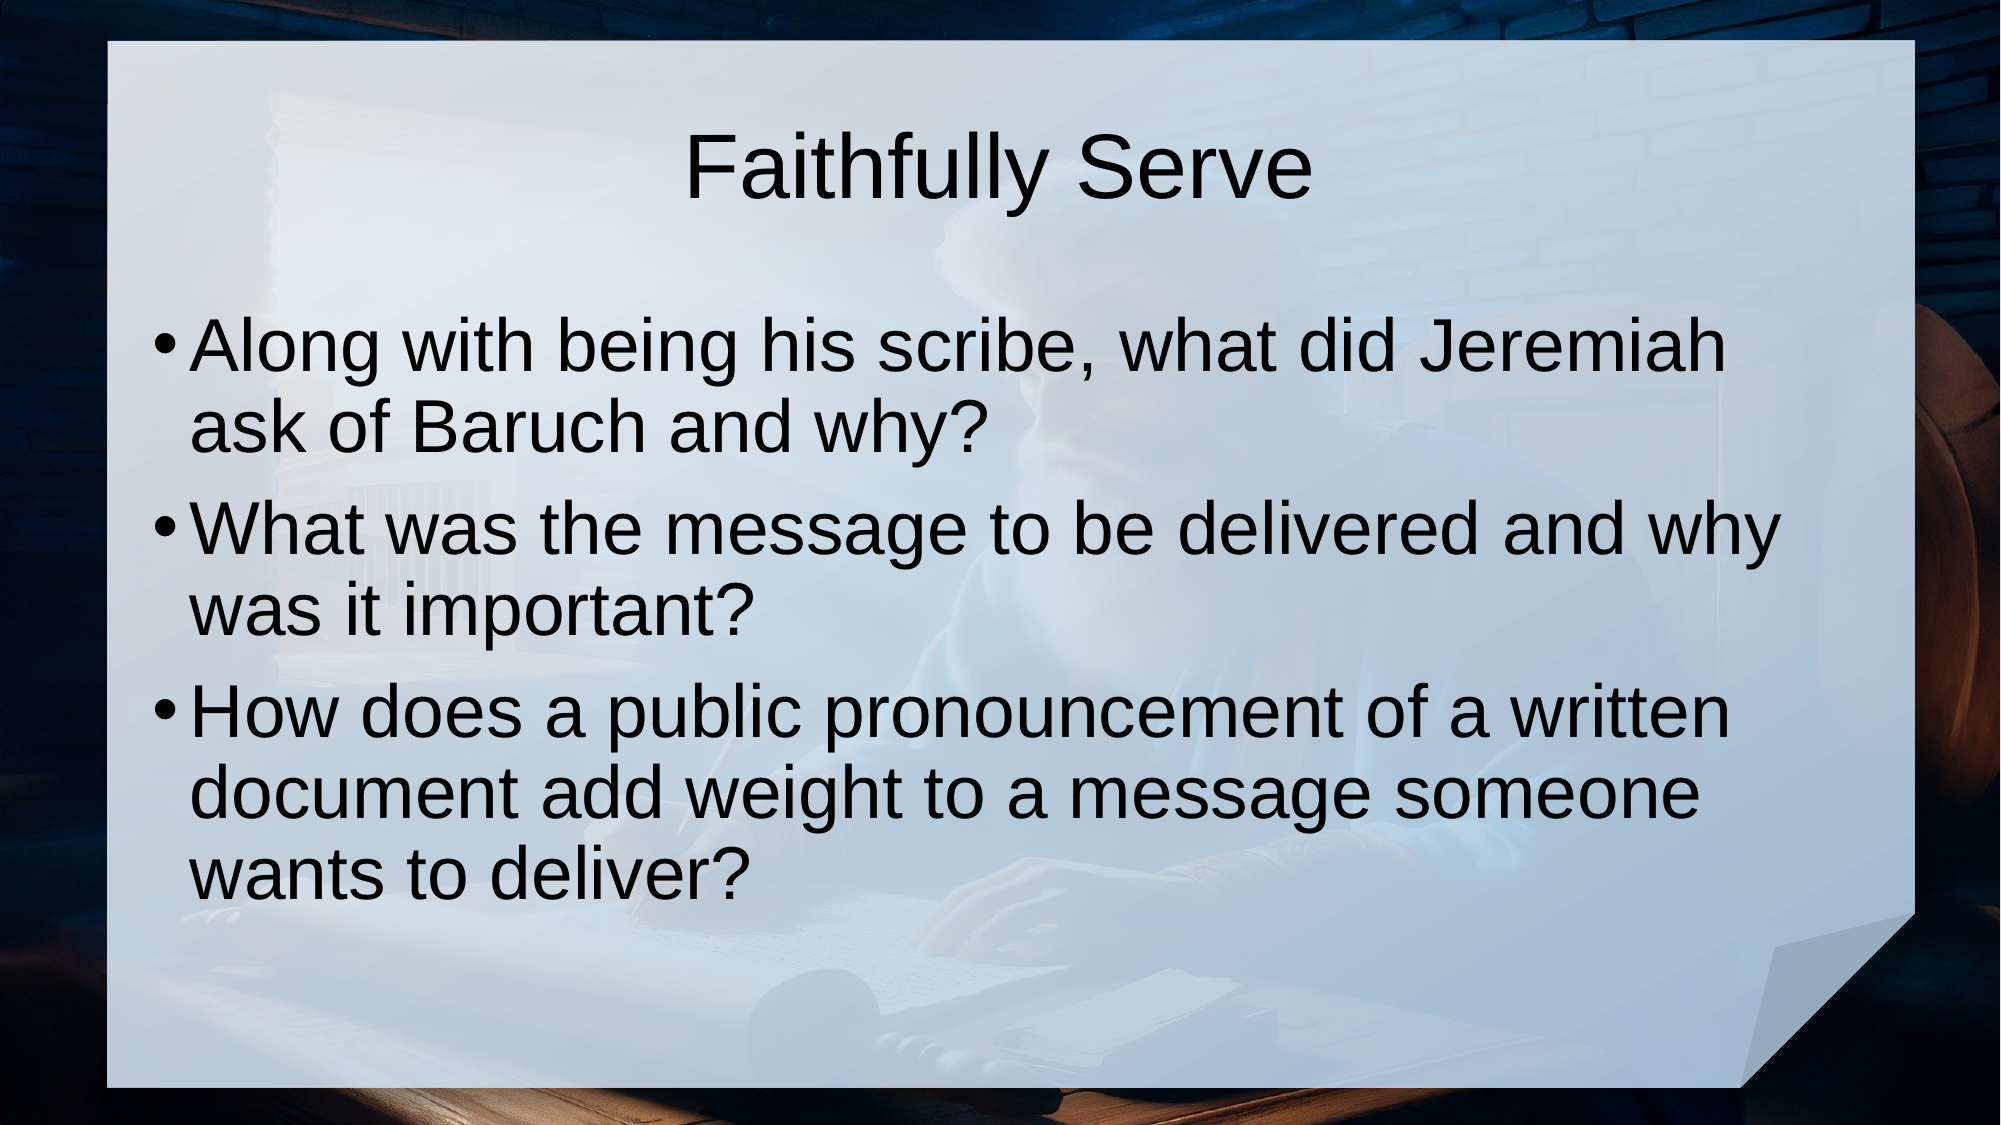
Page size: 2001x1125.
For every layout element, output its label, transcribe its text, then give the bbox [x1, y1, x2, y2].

picture [0, 0, 2001, 1125]
title Faithfully Serve [137, 59, 1863, 278]
list Along with being his scribe, what did Jeremiah ask of Baruch and why? What was the message to be delivered and why was it important? How does a public pronouncement of a written document add weight to a message someone wants to deliver? [137, 299, 1863, 1014]
